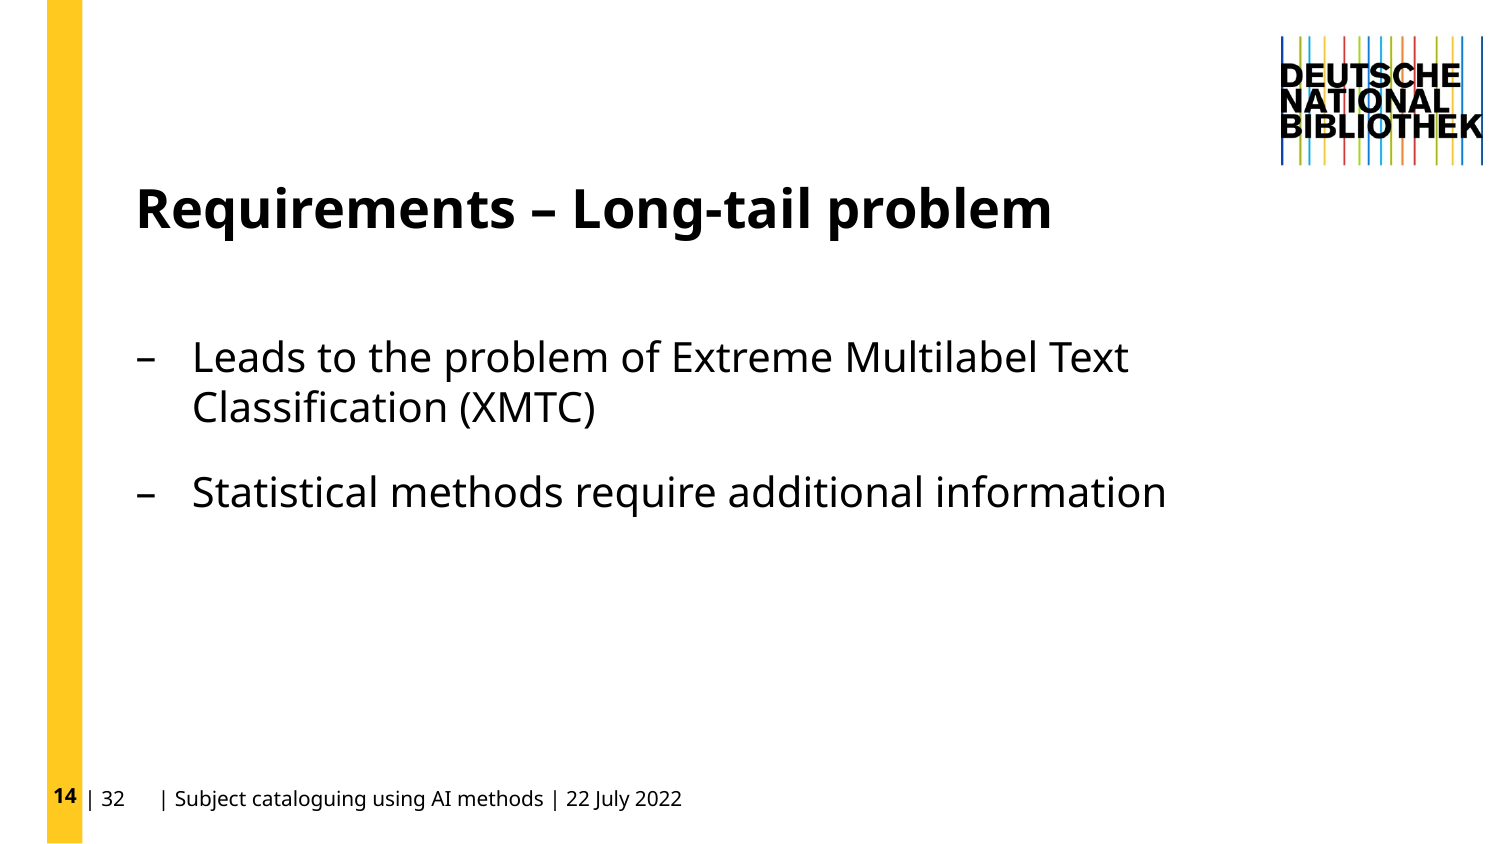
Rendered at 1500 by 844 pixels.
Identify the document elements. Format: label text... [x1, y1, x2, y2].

title Requirements – Long-tail problem [135, 176, 1382, 305]
text_box 14 [47, 0, 83, 844]
list Leads to the problem of Extreme Multilabel Text Classification (XMTC) Statistical methods require additional information [135, 330, 1382, 752]
picture [1281, 35, 1483, 166]
footer | 32 | Subject cataloguing using AI methods | 22 July 2022 [84, 785, 1377, 811]
